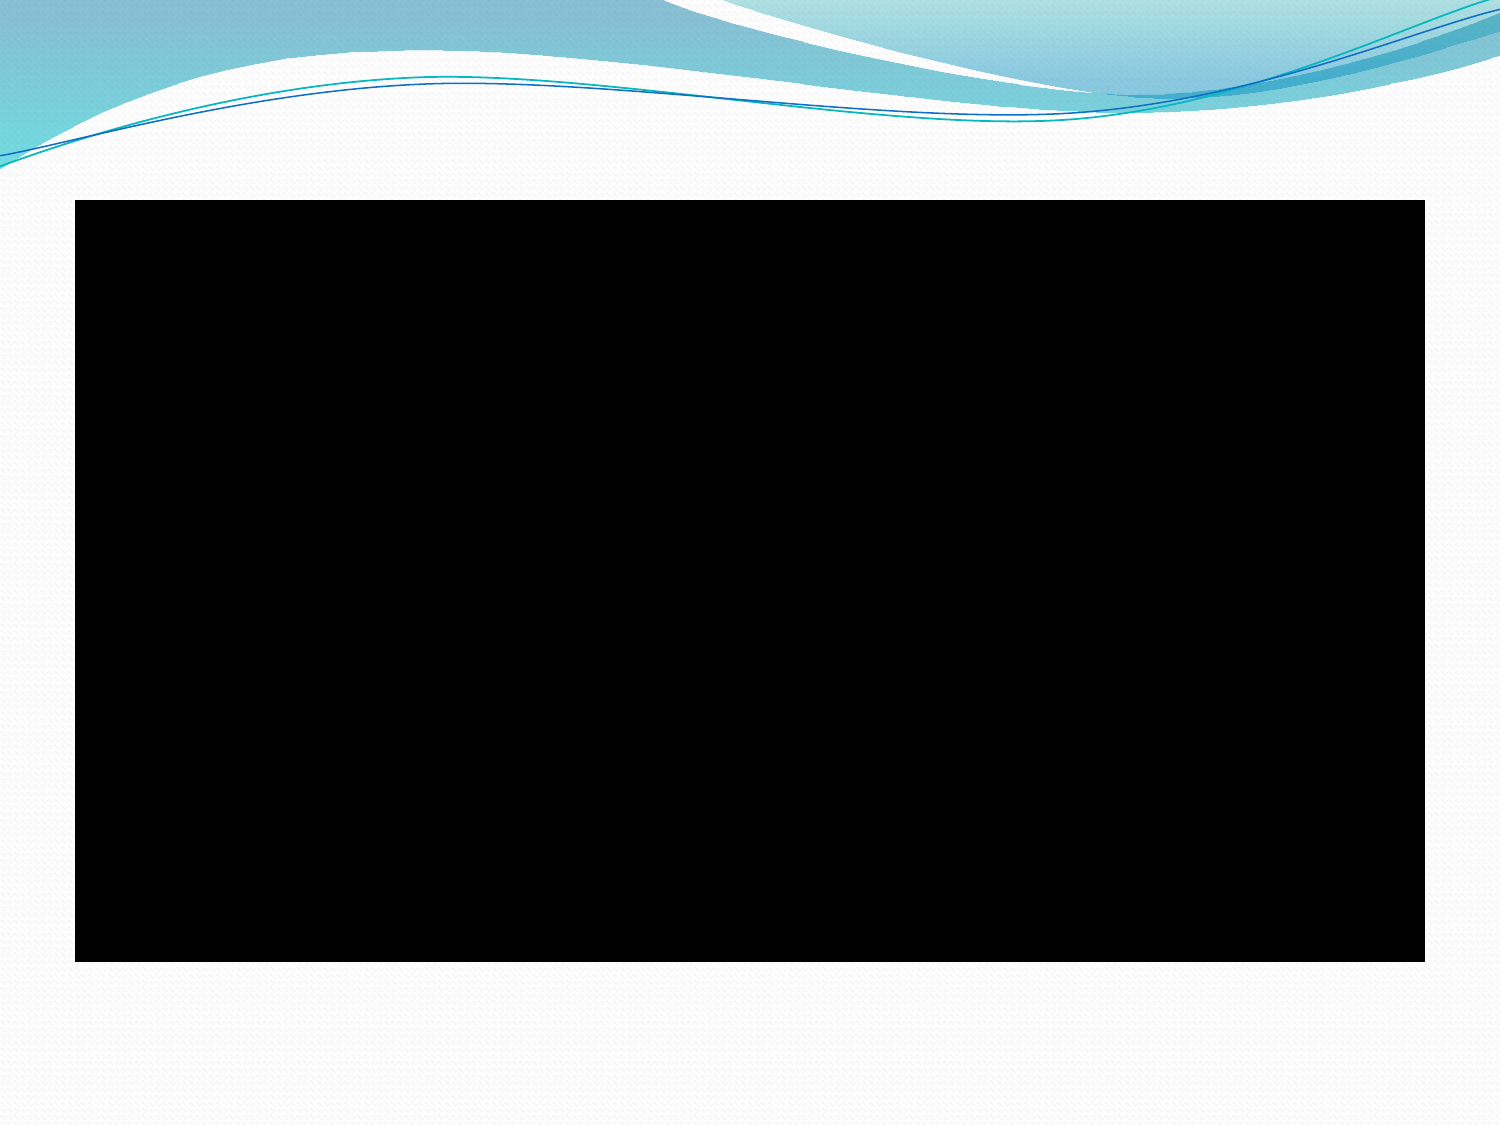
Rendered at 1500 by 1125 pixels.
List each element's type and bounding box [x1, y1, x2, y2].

list [74, 199, 1426, 963]
